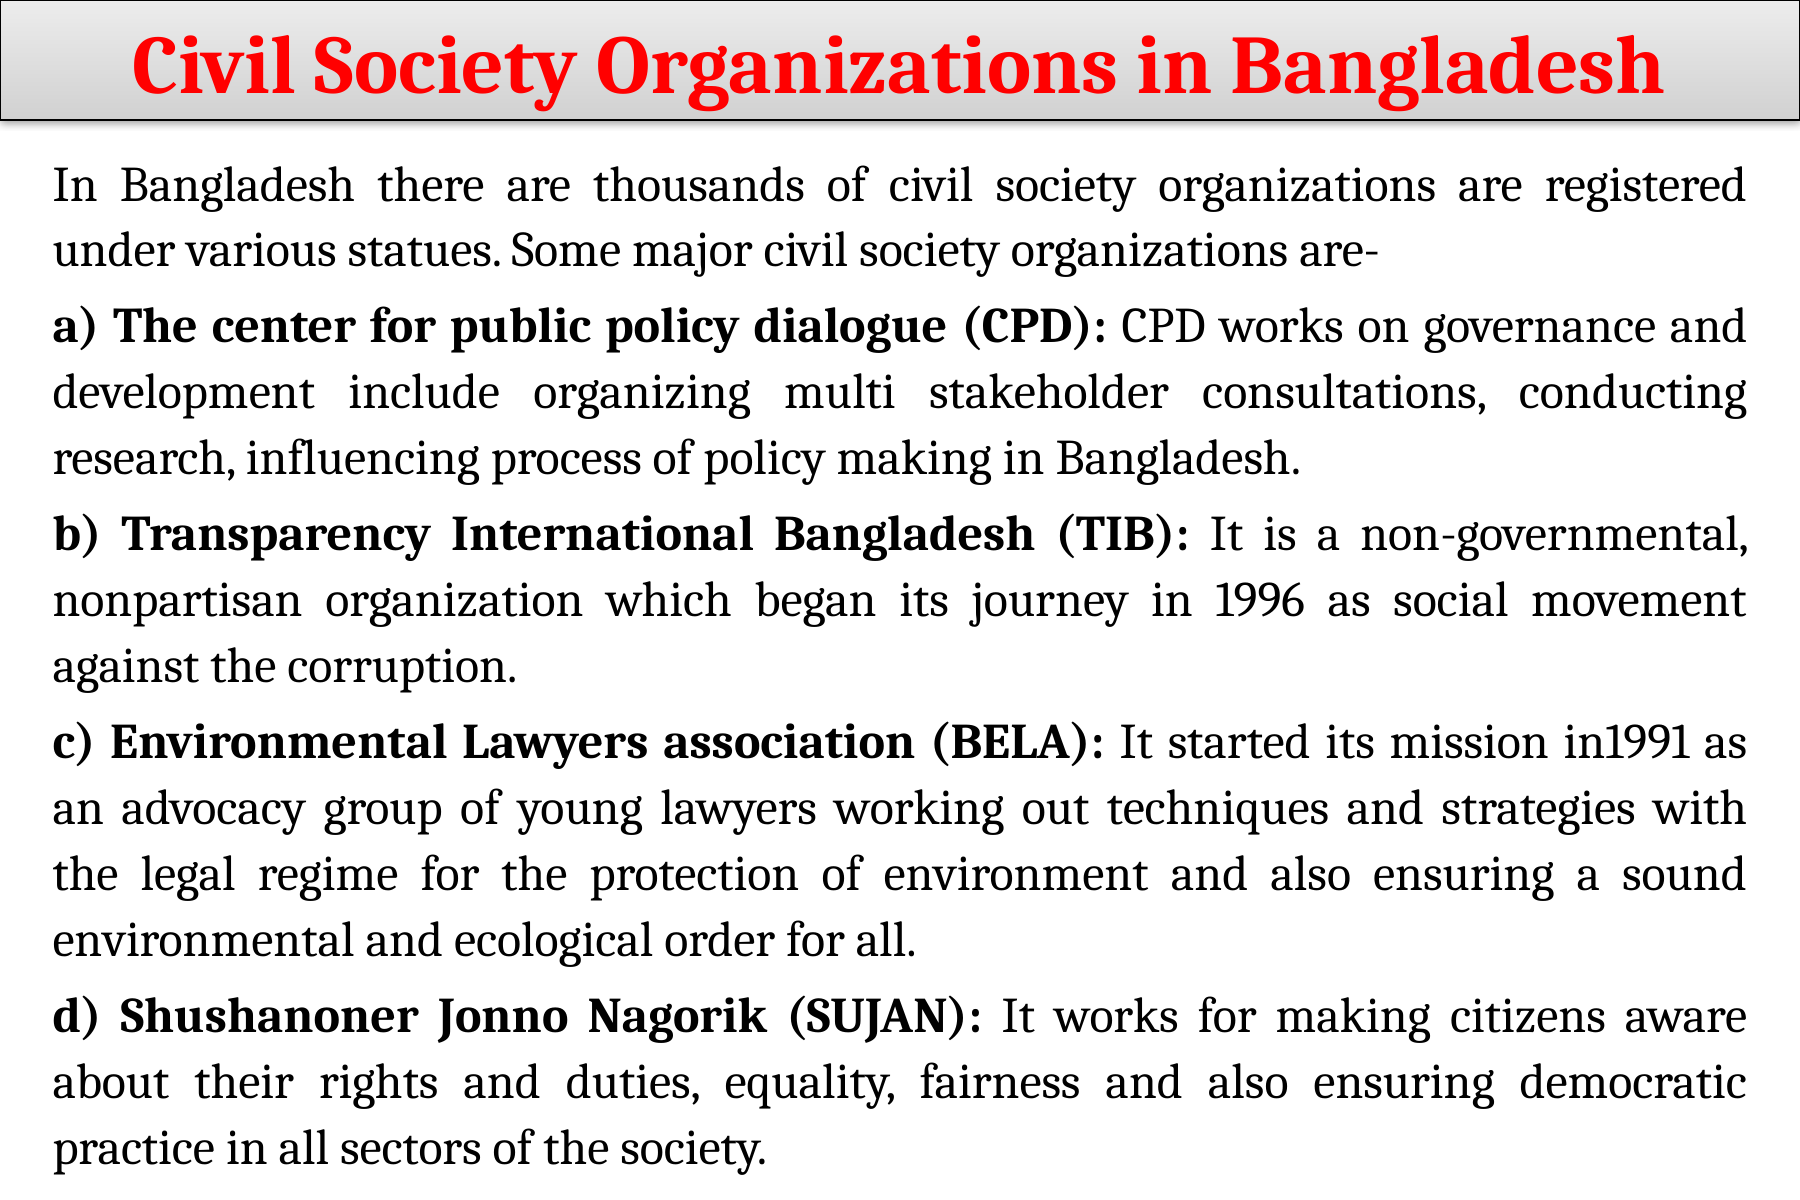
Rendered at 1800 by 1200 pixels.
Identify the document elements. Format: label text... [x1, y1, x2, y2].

list In Bangladesh there are thousands of civil society organizations are registered under various statues. Some major civil society organizations are- a) The center for public policy dialogue (CPD): CPD works on governance and development include organizing multi stakeholder consultations, conducting research, influencing process of policy making in Bangladesh. b) Transparency International Bangladesh (TIB): It is a non-governmental, nonpartisan organization which began its journey in 1996 as social movement against the corruption. c) Environmental Lawyers association (BELA): It started its mission in1991 as an advocacy group of young lawyers working out techniques and strategies with the legal regime for the protection of environment and also ensuring a sound environmental and ecological order for all. d) Shushanoner Jonno Nagorik (SUJAN): It works for making citizens aware about their rights and duties, equality, fairness and also ensuring democratic practice in all sectors of the society. [37, 137, 1763, 1163]
text_box Civil Society Organizations in Bangladesh [0, 0, 1800, 121]
